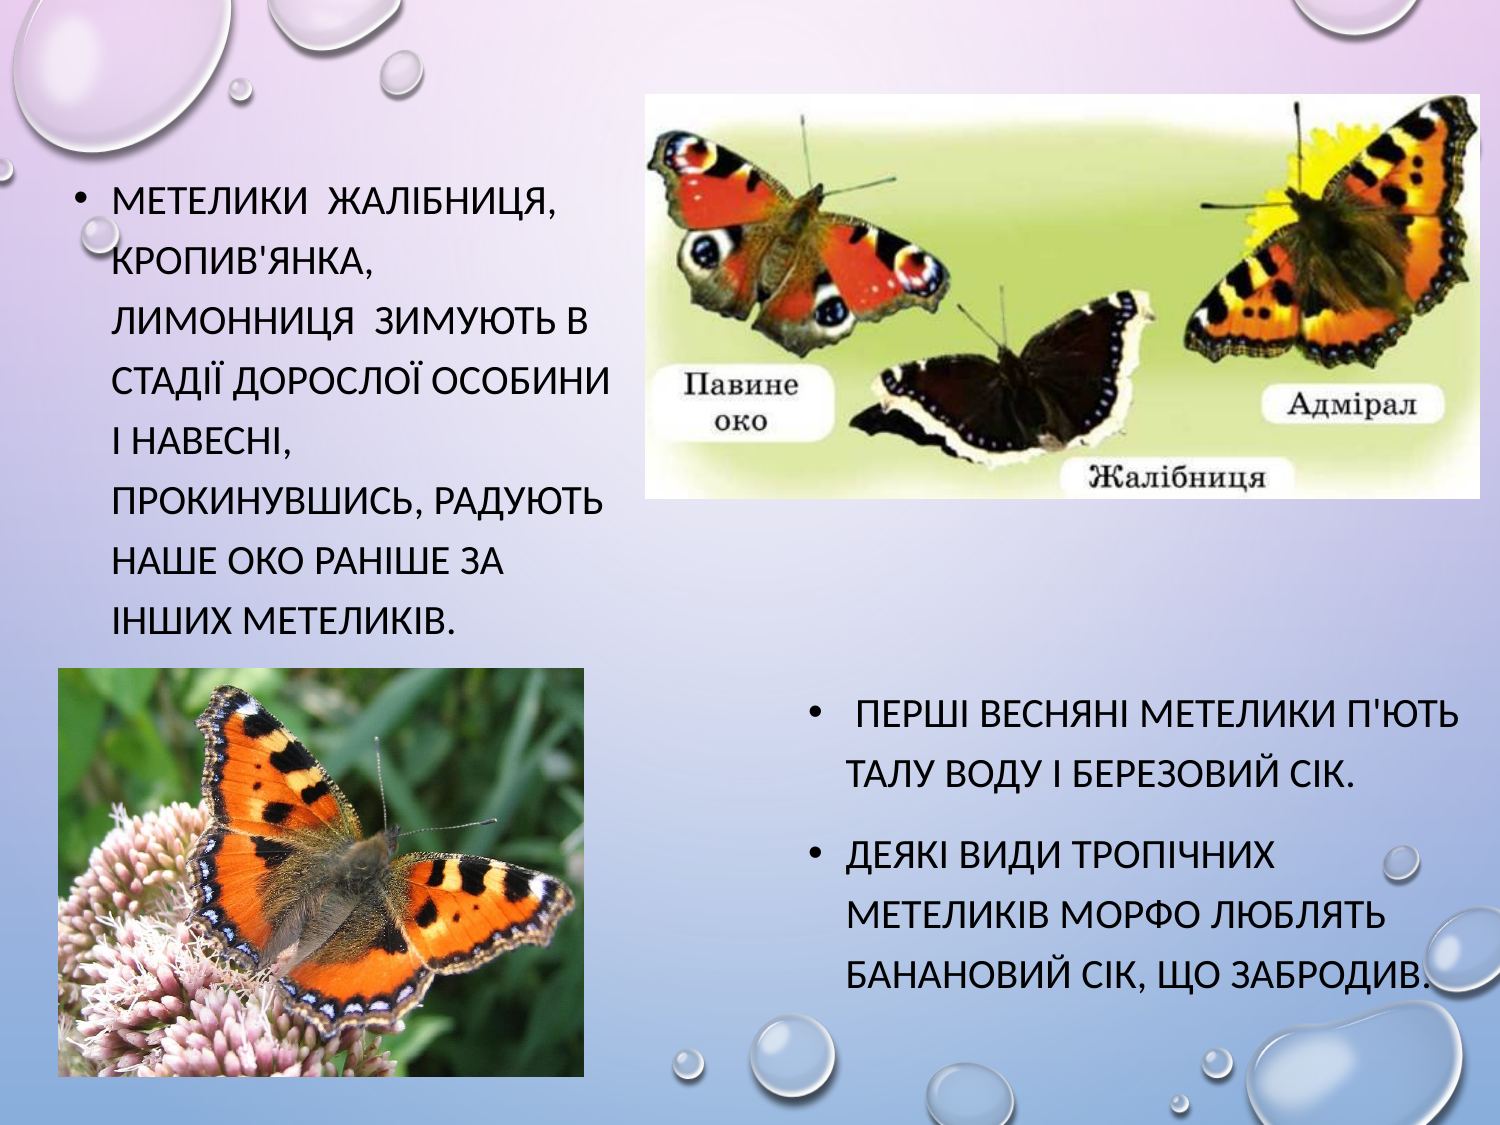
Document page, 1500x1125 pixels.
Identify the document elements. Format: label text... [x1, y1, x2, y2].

list Метелики жалібниця, кропив'янка, лимонниця зимують в стадії дорослої особини і навесні, прокинувшись, радують наше око раніше за інших метеликів. . [58, 155, 629, 950]
picture [0, 0, 1500, 1125]
list Перші весняні метелики п'ють талу воду і березовий сік. Деякі види тропічних метеликів морфо люблять банановий сік, що забродив. [793, 668, 1480, 1040]
